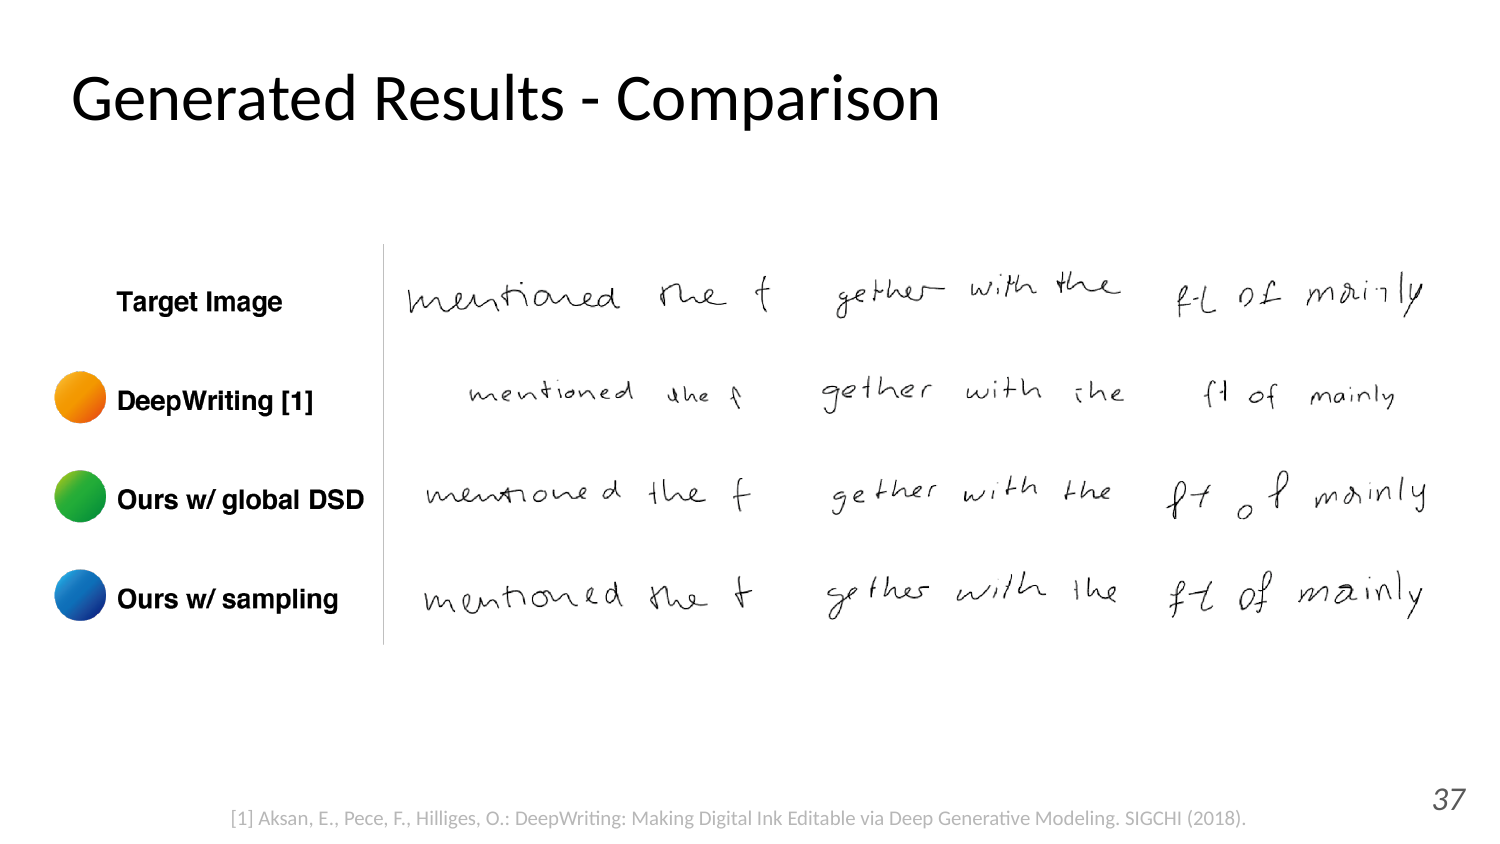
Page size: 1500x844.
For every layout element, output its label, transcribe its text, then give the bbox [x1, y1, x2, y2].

slide_number ‹#› [1389, 764, 1480, 830]
picture [53, 244, 1446, 645]
list [1] Aksan, E., Pece, F., Hilliges, O.: DeepWriting: Making Digital Ink Editable via Deep Generative Modeling. SIGCHI (2018). [215, 756, 1295, 838]
title Generated Results - Comparison [56, 38, 1455, 133]
